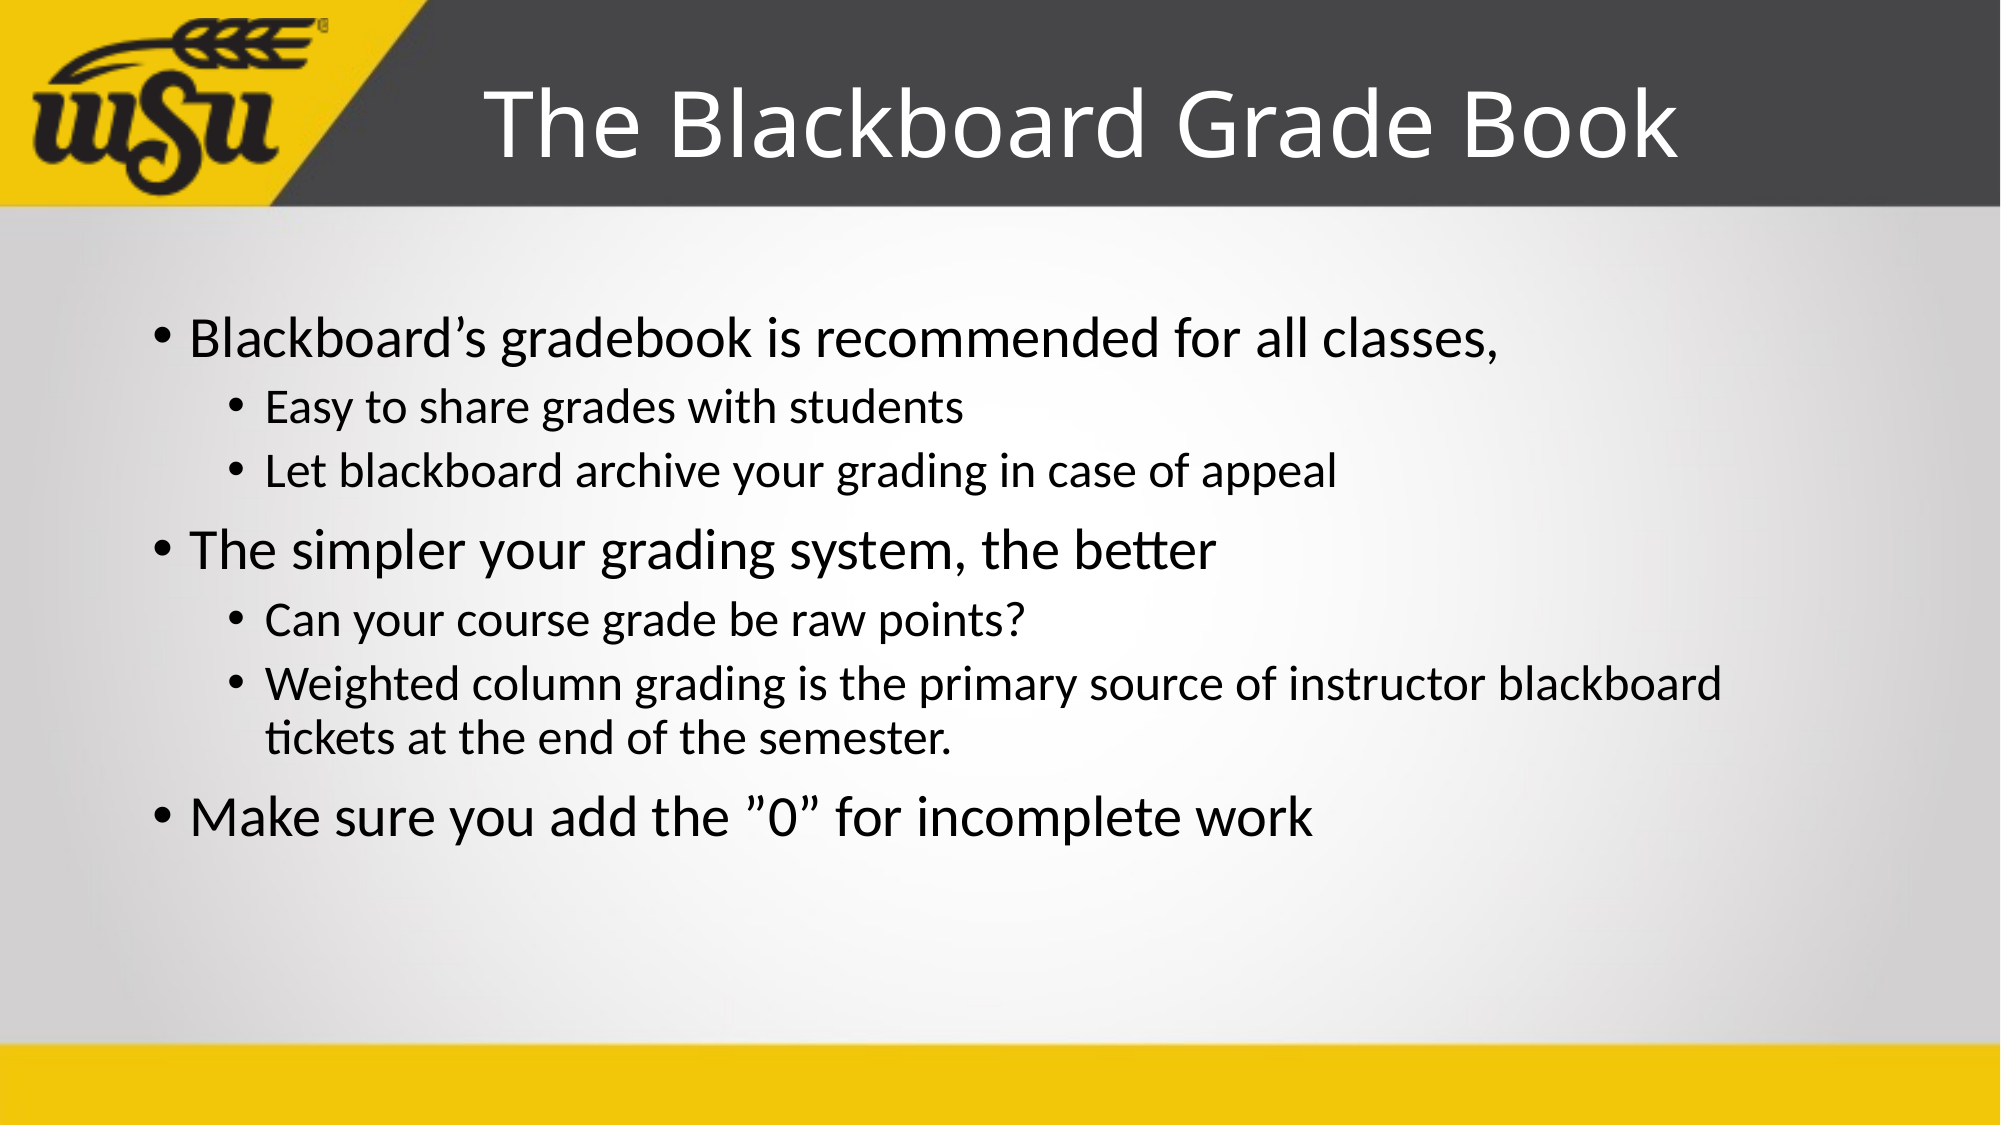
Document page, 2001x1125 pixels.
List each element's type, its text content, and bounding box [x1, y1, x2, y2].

title The Blackboard Grade Book [468, 49, 1864, 207]
list Blackboard’s gradebook is recommended for all classes, Easy to share grades with students Let blackboard archive your grading in case of appeal The simpler your grading system, the better Can your course grade be raw points? Weighted column grading is the primary source of instructor blackboard tickets at the end of the semester. Make sure you add the ”0” for incomplete work [137, 299, 1863, 1014]
